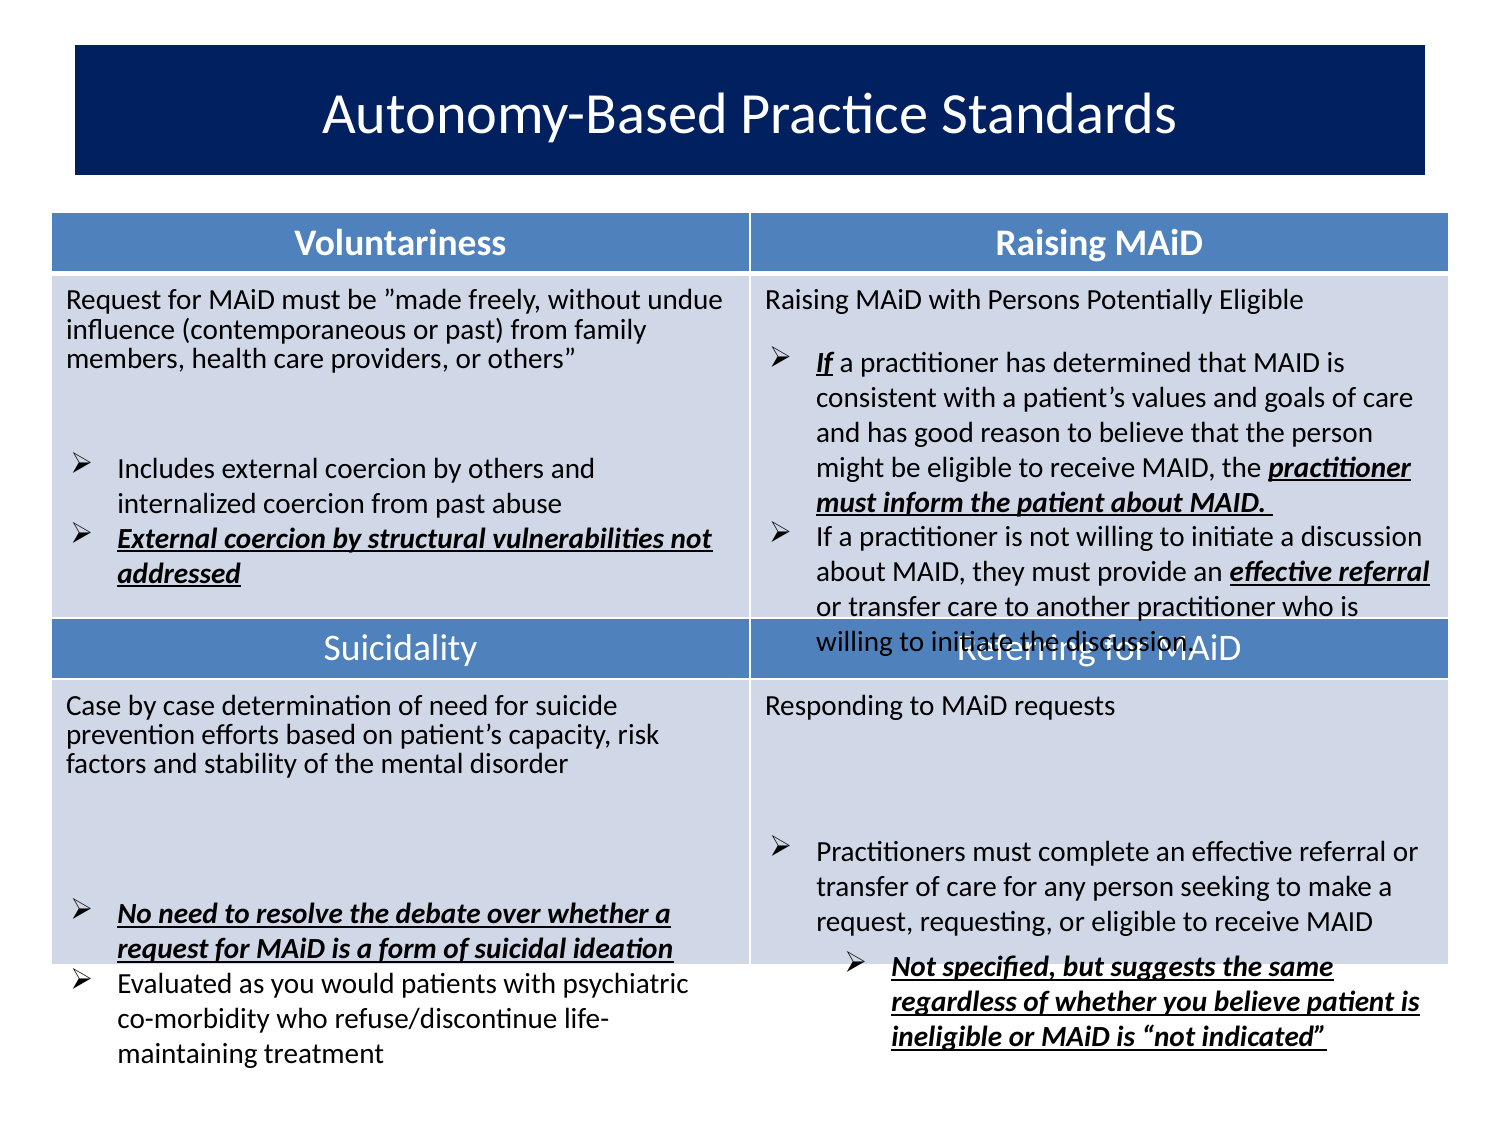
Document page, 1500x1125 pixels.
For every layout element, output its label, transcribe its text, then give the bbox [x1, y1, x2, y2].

table_cell Responding to MAiD requests [751, 680, 1448, 964]
table_header Raising MAiD [751, 213, 1448, 271]
title Autonomy-Based Practice Standards [75, 45, 1425, 175]
table_cell Case by case determination of need for suicide prevention efforts based on patient’s capacity, risk factors and stability of the mental disorder [52, 680, 749, 964]
table_header Voluntariness [52, 213, 749, 271]
table_cell Suicidality [52, 619, 749, 678]
text_box Practitioners must complete an effective referral or transfer of care for any person seeking to make a request, requesting, or eligible to receive MAID Not specified, but suggests the same regardless of whether you believe patient is ineligible or MAiD is “not indicated” [754, 824, 1442, 1060]
table_cell Referring for MAiD [751, 619, 1448, 678]
table_cell Raising MAiD with Persons Potentially Eligible [751, 276, 1448, 617]
text_box Includes external coercion by others and internalized coercion from past abuse External coercion by structural vulnerabilities not addressed [55, 441, 729, 597]
text_box No need to resolve the debate over whether a request for MAiD is a form of suicidal ideation Evaluated as you would patients with psychiatric co-morbidity who refuse/discontinue life-maintaining treatment [55, 887, 743, 1077]
table_cell Request for MAiD must be ”made freely, without undue influence (contemporaneous or past) from family members, health care providers, or others” [52, 276, 749, 617]
text_box If a practitioner has determined that MAID is consistent with a patient’s values and goals of care and has good reason to believe that the person might be eligible to receive MAID, the practitioner must inform the patient about MAID. If a practitioner is not willing to initiate a discussion about MAID, they must provide an effective referral or transfer care to another practitioner who is willing to initiate the discussion. [754, 335, 1454, 665]
